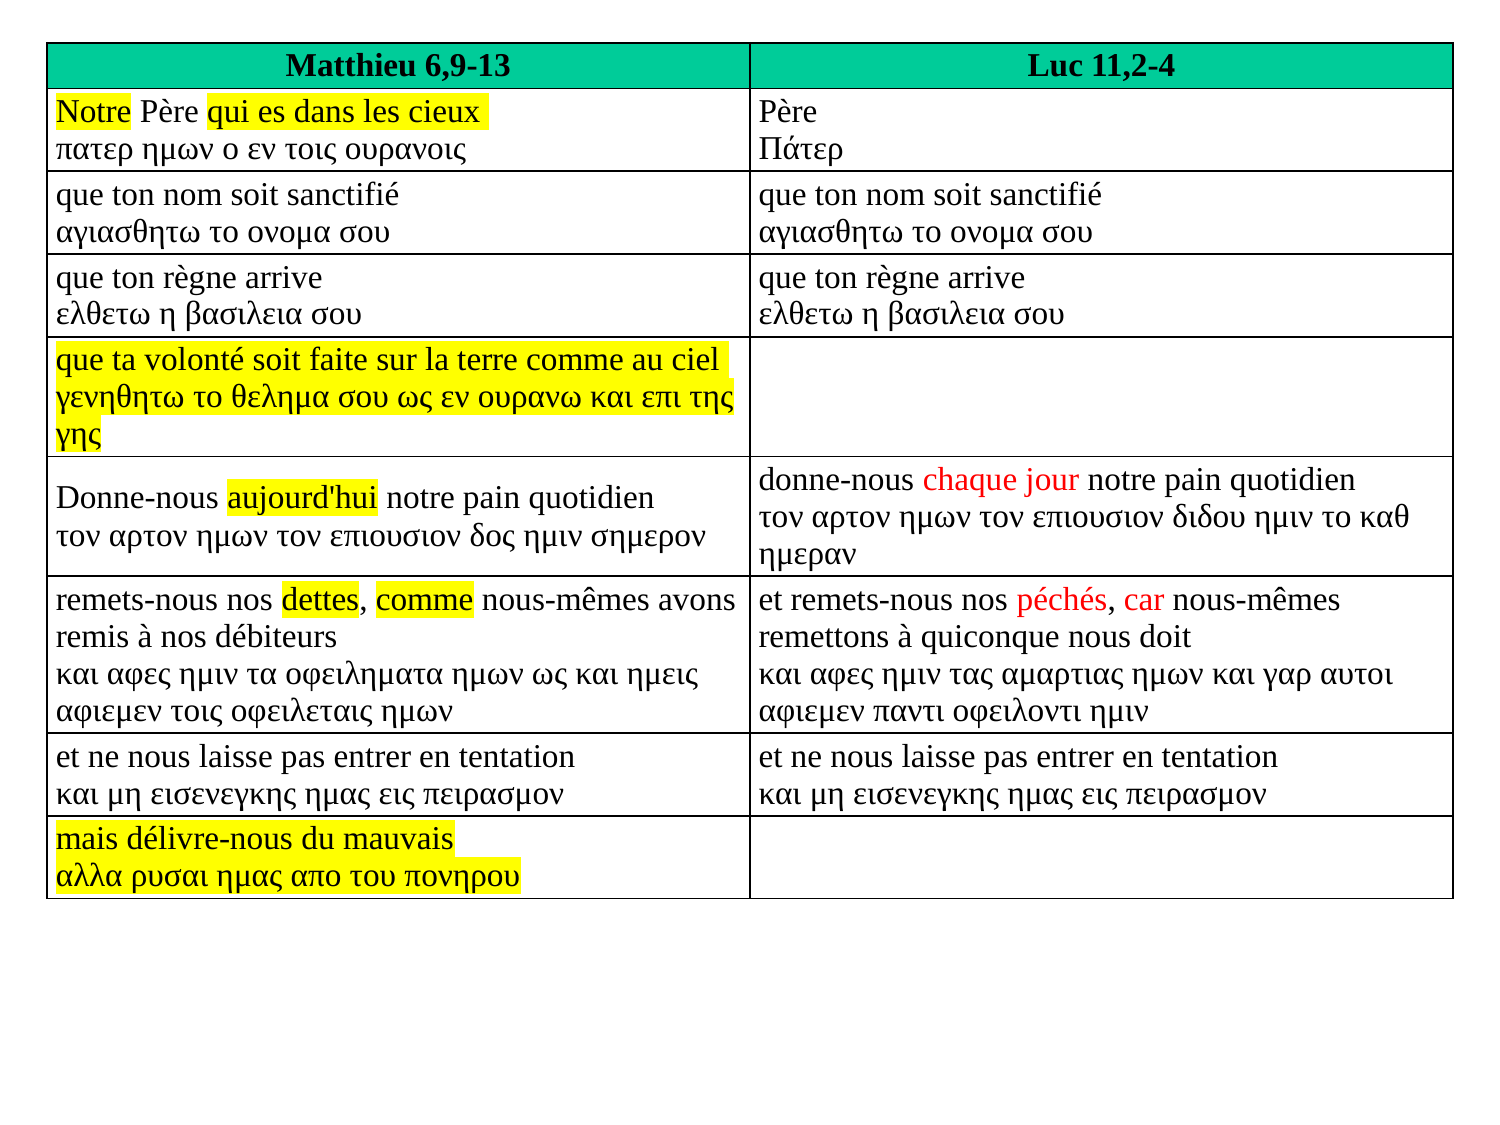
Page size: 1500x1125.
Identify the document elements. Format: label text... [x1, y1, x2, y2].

table_cell que ton règne arrive ελθετω η βασιλεια σου [48, 255, 749, 336]
table_cell [751, 338, 1452, 456]
table_cell et ne nous laisse pas entrer en tentation και μη εισενεγκης ημας εις πειρασμον [48, 734, 749, 815]
table_header Matthieu 6,9-13 [48, 44, 749, 88]
table_cell que ton règne arrive ελθετω η βασιλεια σου [751, 255, 1452, 336]
table_header Luc 11,2-4 [751, 44, 1452, 88]
table_cell Donne-nous aujourd'hui notre pain quotidien τον αρτον ημων τον επιουσιον δος ημιν σημερον [48, 457, 749, 575]
table_cell que ton nom soit sanctifié αγιασθητω το ονομα σου [48, 172, 749, 253]
table_cell [751, 817, 1452, 898]
table_cell que ton nom soit sanctifié αγιασθητω το ονομα σου [751, 172, 1452, 253]
table_cell donne-nous chaque jour notre pain quotidien τον αρτον ημων τον επιουσιον διδου ημιν το καθ ημεραν [751, 457, 1452, 575]
table_cell Père Πάτερ [751, 89, 1452, 170]
table_cell remets-nous nos dettes, comme nous-mêmes avons remis à nos débiteurs και αφες ημιν τα οφειληματα ημων ως και ημεις αφιεμεν τοις οφειλεταις ημων [48, 577, 749, 732]
table_cell et remets-nous nos péchés, car nous-mêmes remettons à quiconque nous doit και αφες ημιν τας αμαρτιας ημων και γαρ αυτοι αφιεμεν παντι οφειλοντι ημιν [751, 577, 1452, 732]
table_cell Notre Père qui es dans les cieux πατερ ημων ο εν τοις ουρανοις [48, 89, 749, 170]
table_cell mais délivre-nous du mauvais αλλα ρυσαι ημας απο του πονηρου [48, 817, 749, 898]
table_cell que ta volonté soit faite sur la terre comme au ciel γενηθητω το θελημα σου ως εν ουρανω και επι της γης [48, 338, 749, 456]
table_cell et ne nous laisse pas entrer en tentation και μη εισενεγκης ημας εις πειρασμον [751, 734, 1452, 815]
